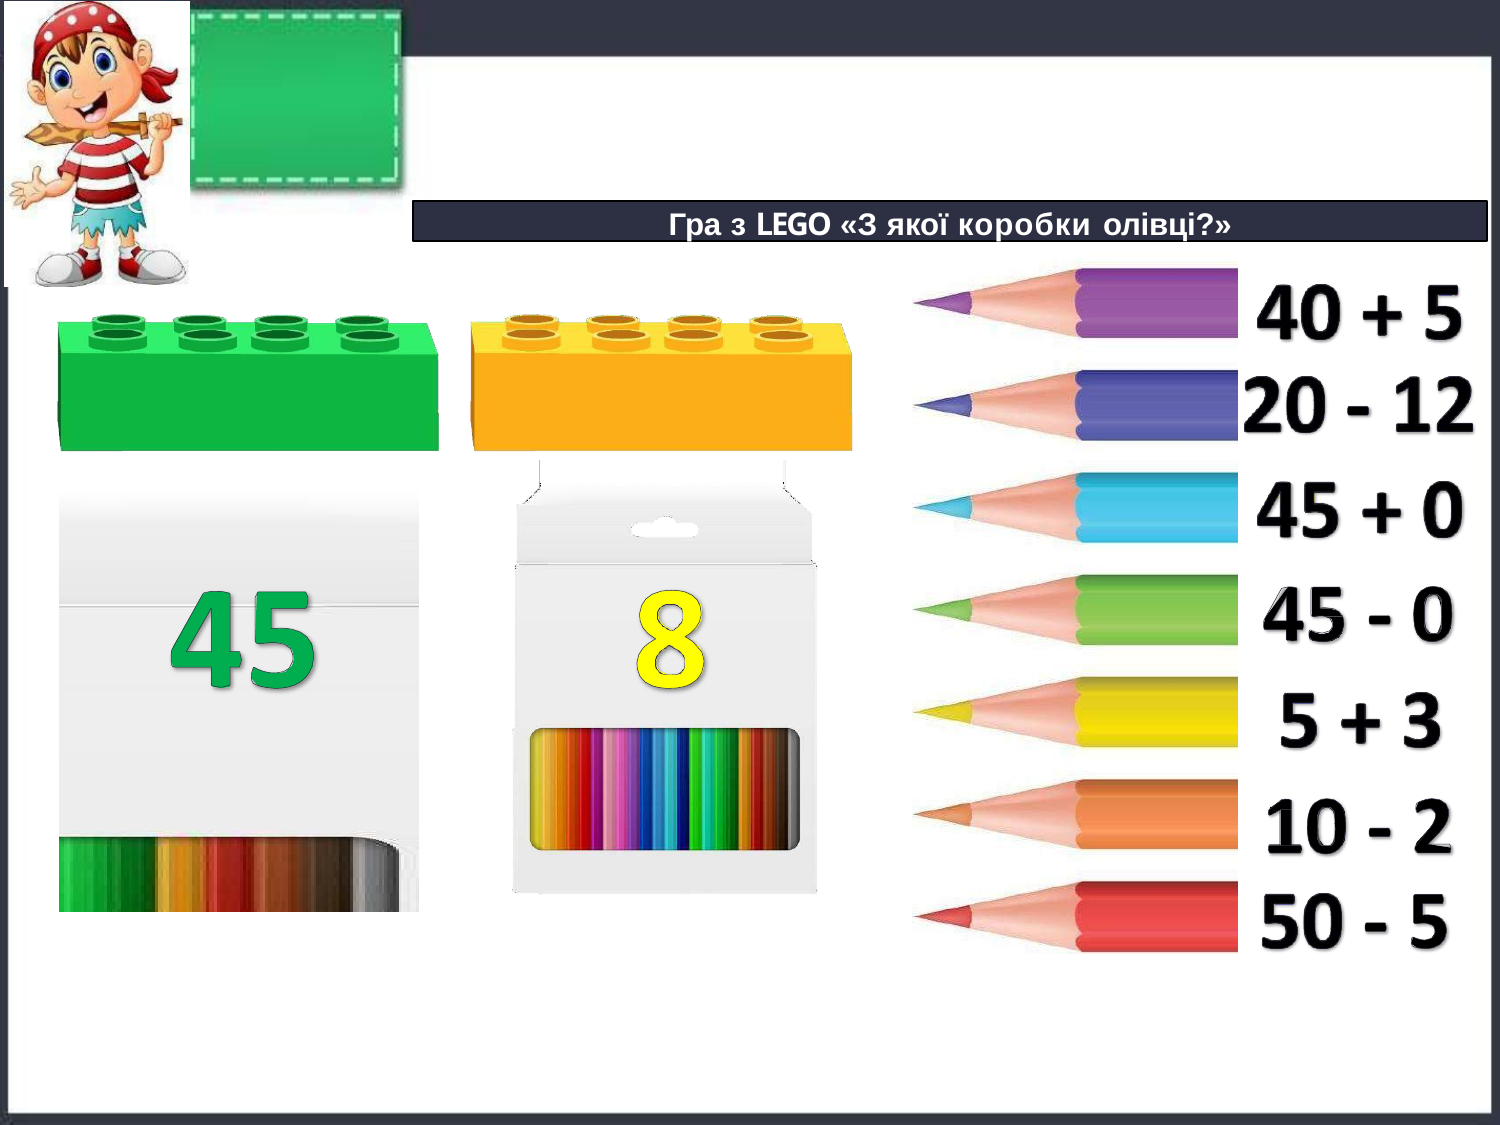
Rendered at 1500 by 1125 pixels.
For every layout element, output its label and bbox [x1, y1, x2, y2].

text_box [1473, 373, 1479, 438]
picture [0, 0, 1500, 1125]
text_box [896, 253, 1468, 955]
text_box [45, 310, 868, 912]
